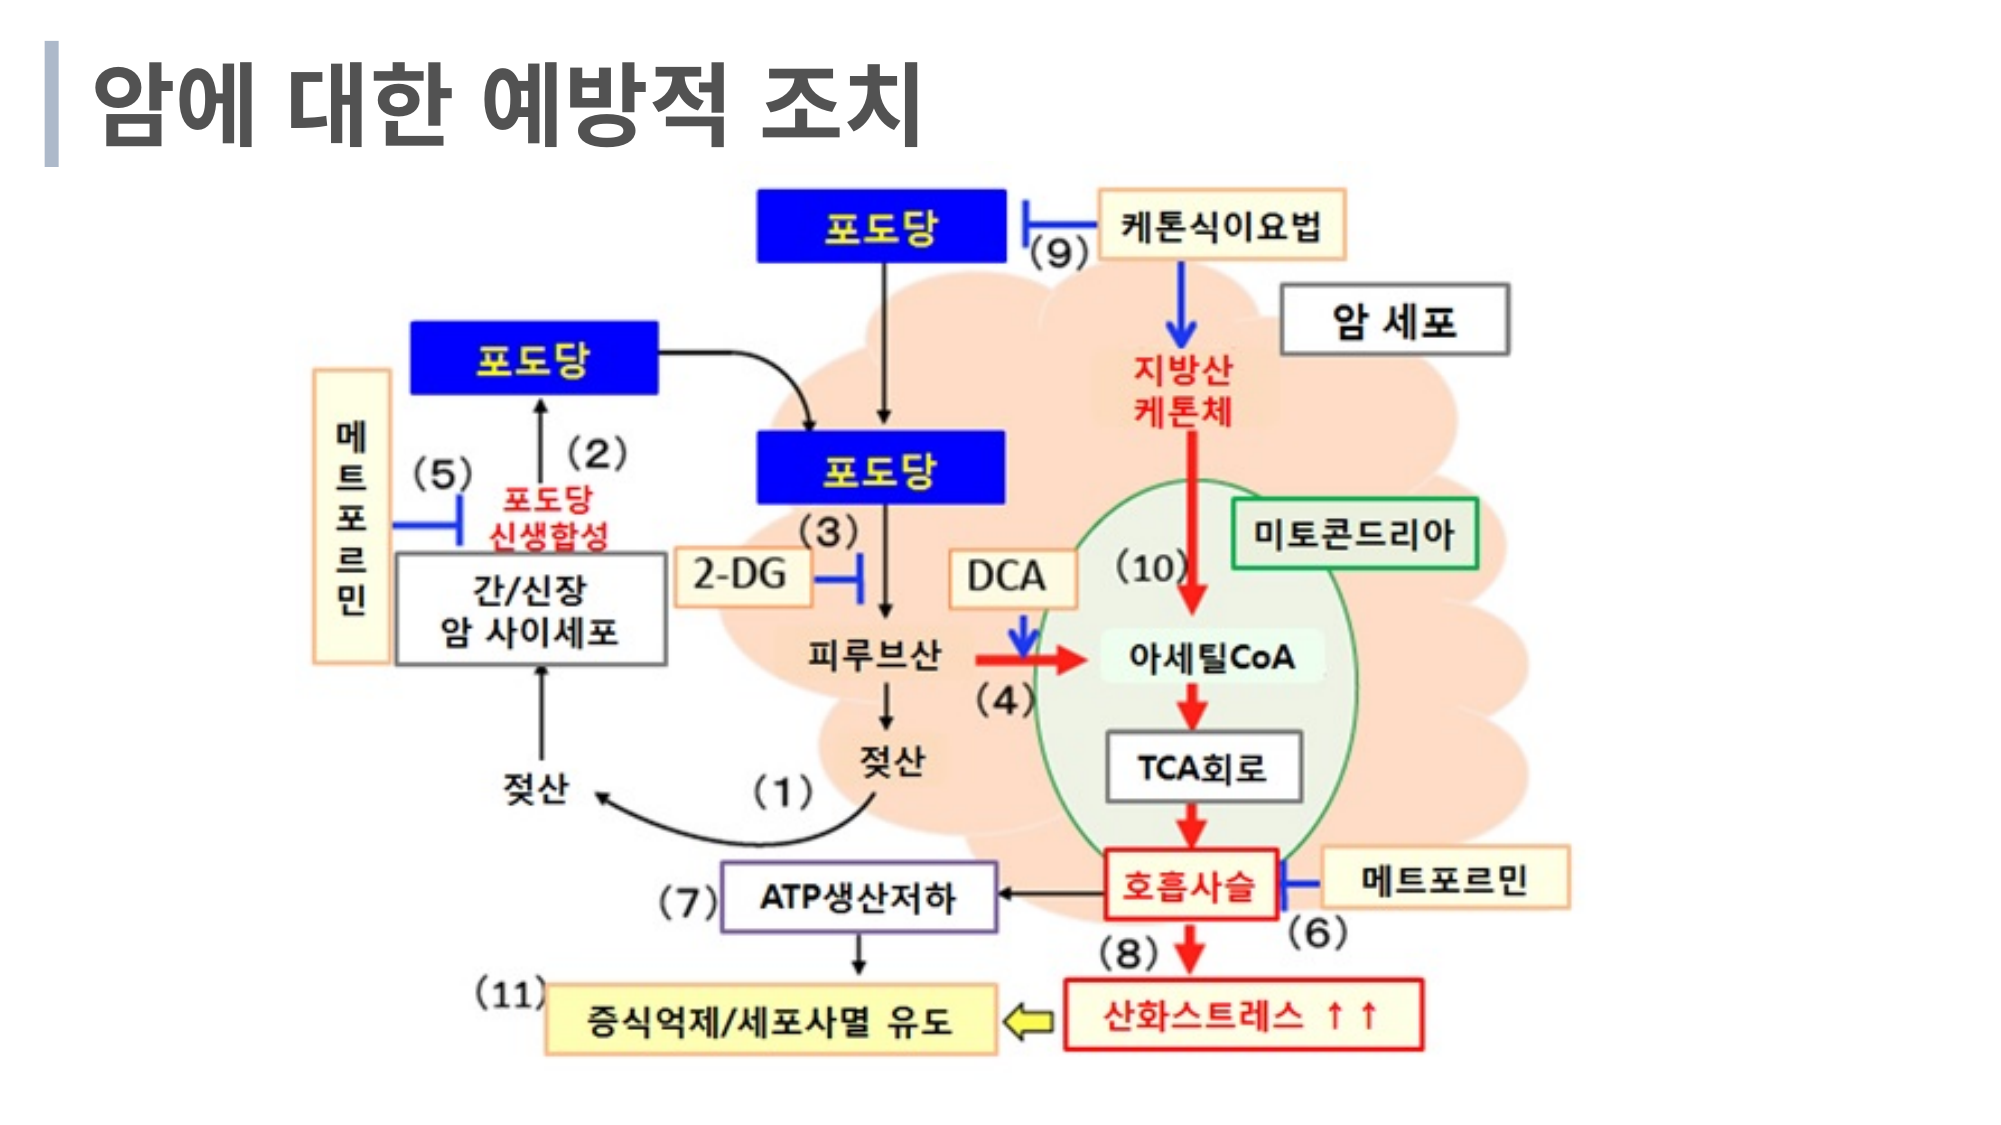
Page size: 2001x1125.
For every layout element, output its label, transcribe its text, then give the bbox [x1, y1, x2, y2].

picture [295, 161, 1610, 1086]
text_box 암에 대한 예방적 조치 [76, 40, 1577, 166]
text_box [44, 40, 60, 168]
